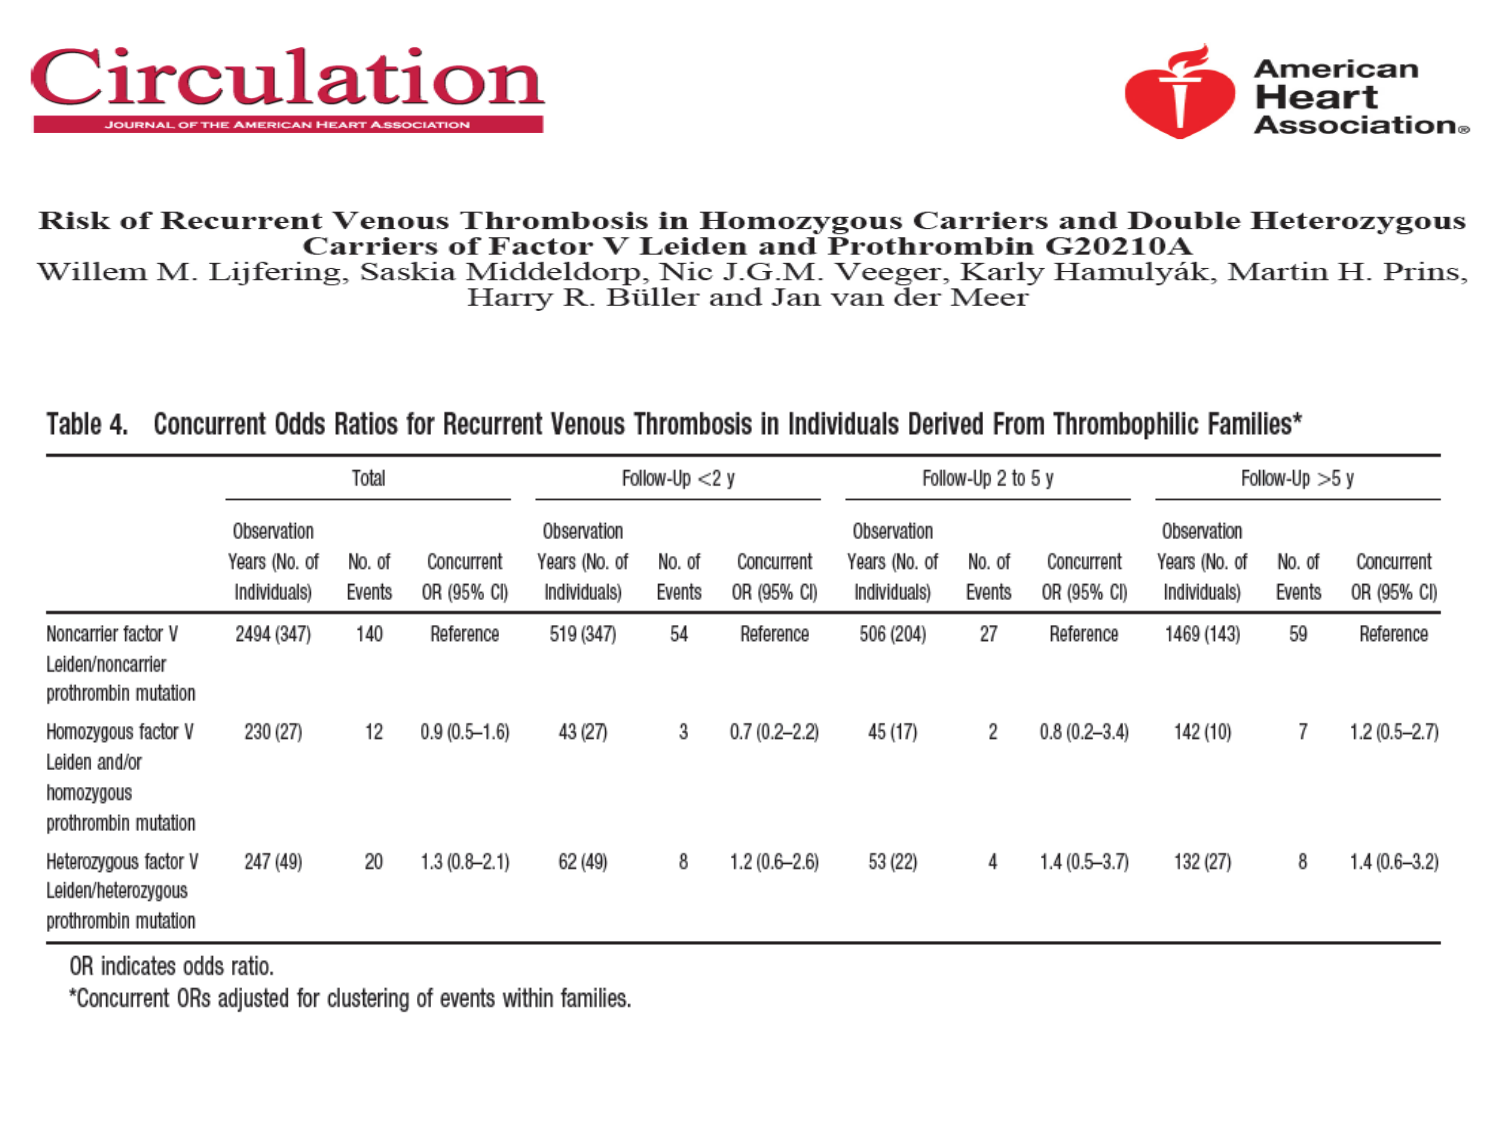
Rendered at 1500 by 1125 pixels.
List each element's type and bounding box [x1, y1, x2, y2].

list [0, 361, 1471, 1025]
picture [0, 0, 1500, 315]
